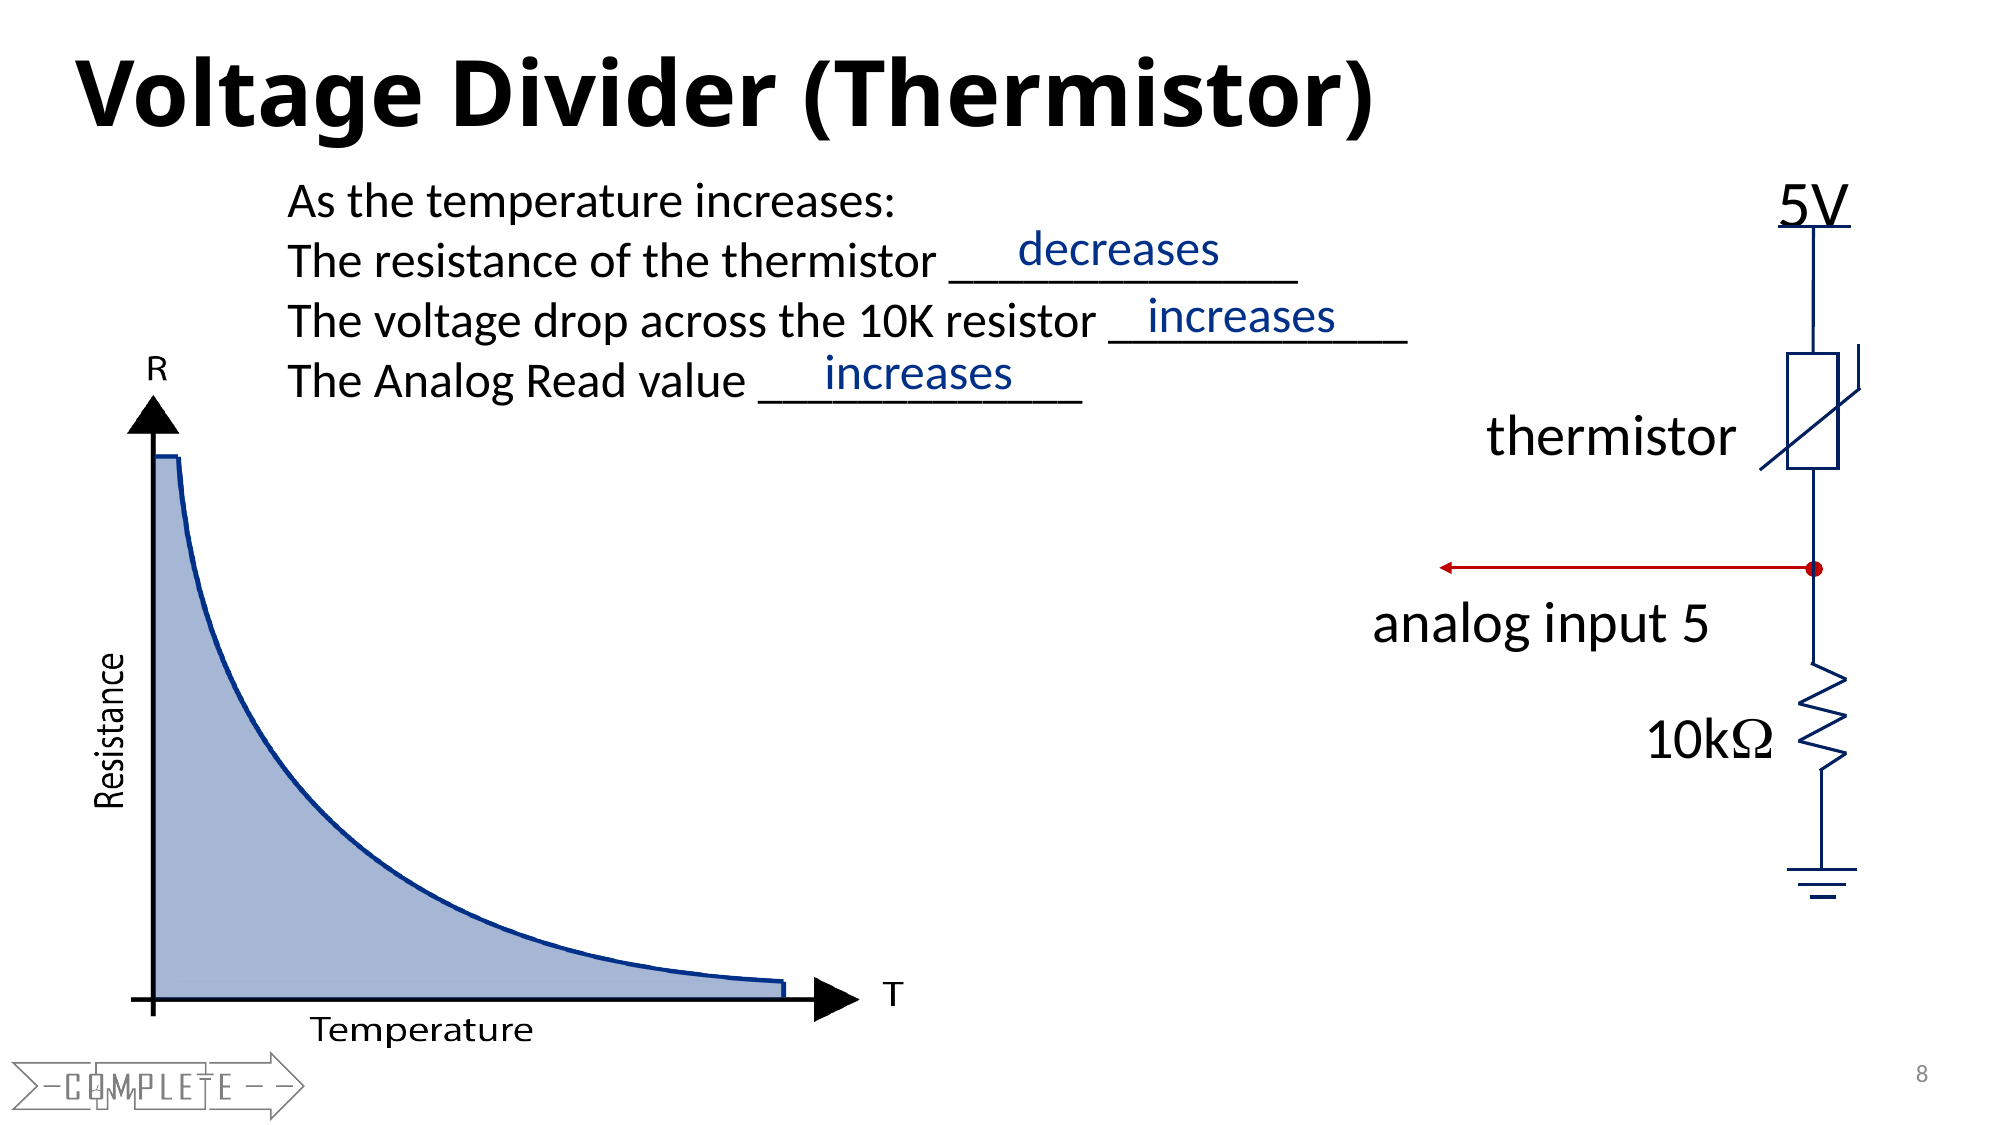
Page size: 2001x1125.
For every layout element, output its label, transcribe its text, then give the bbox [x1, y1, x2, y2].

slide_number 8 [1412, 1042, 1944, 1103]
text_box increases [1132, 274, 1338, 350]
text_box As the temperature increases: The resistance of the thermistor ______________ The voltage drop across the 10K resistor ____________ The Analog Read value _____________ [272, 159, 1338, 415]
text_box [1338, 141, 1899, 897]
text_box decreases [1003, 207, 1236, 283]
title Voltage Divider (Thermistor) [60, 34, 1944, 158]
picture [0, 335, 949, 1125]
text_box increases [809, 332, 1029, 407]
